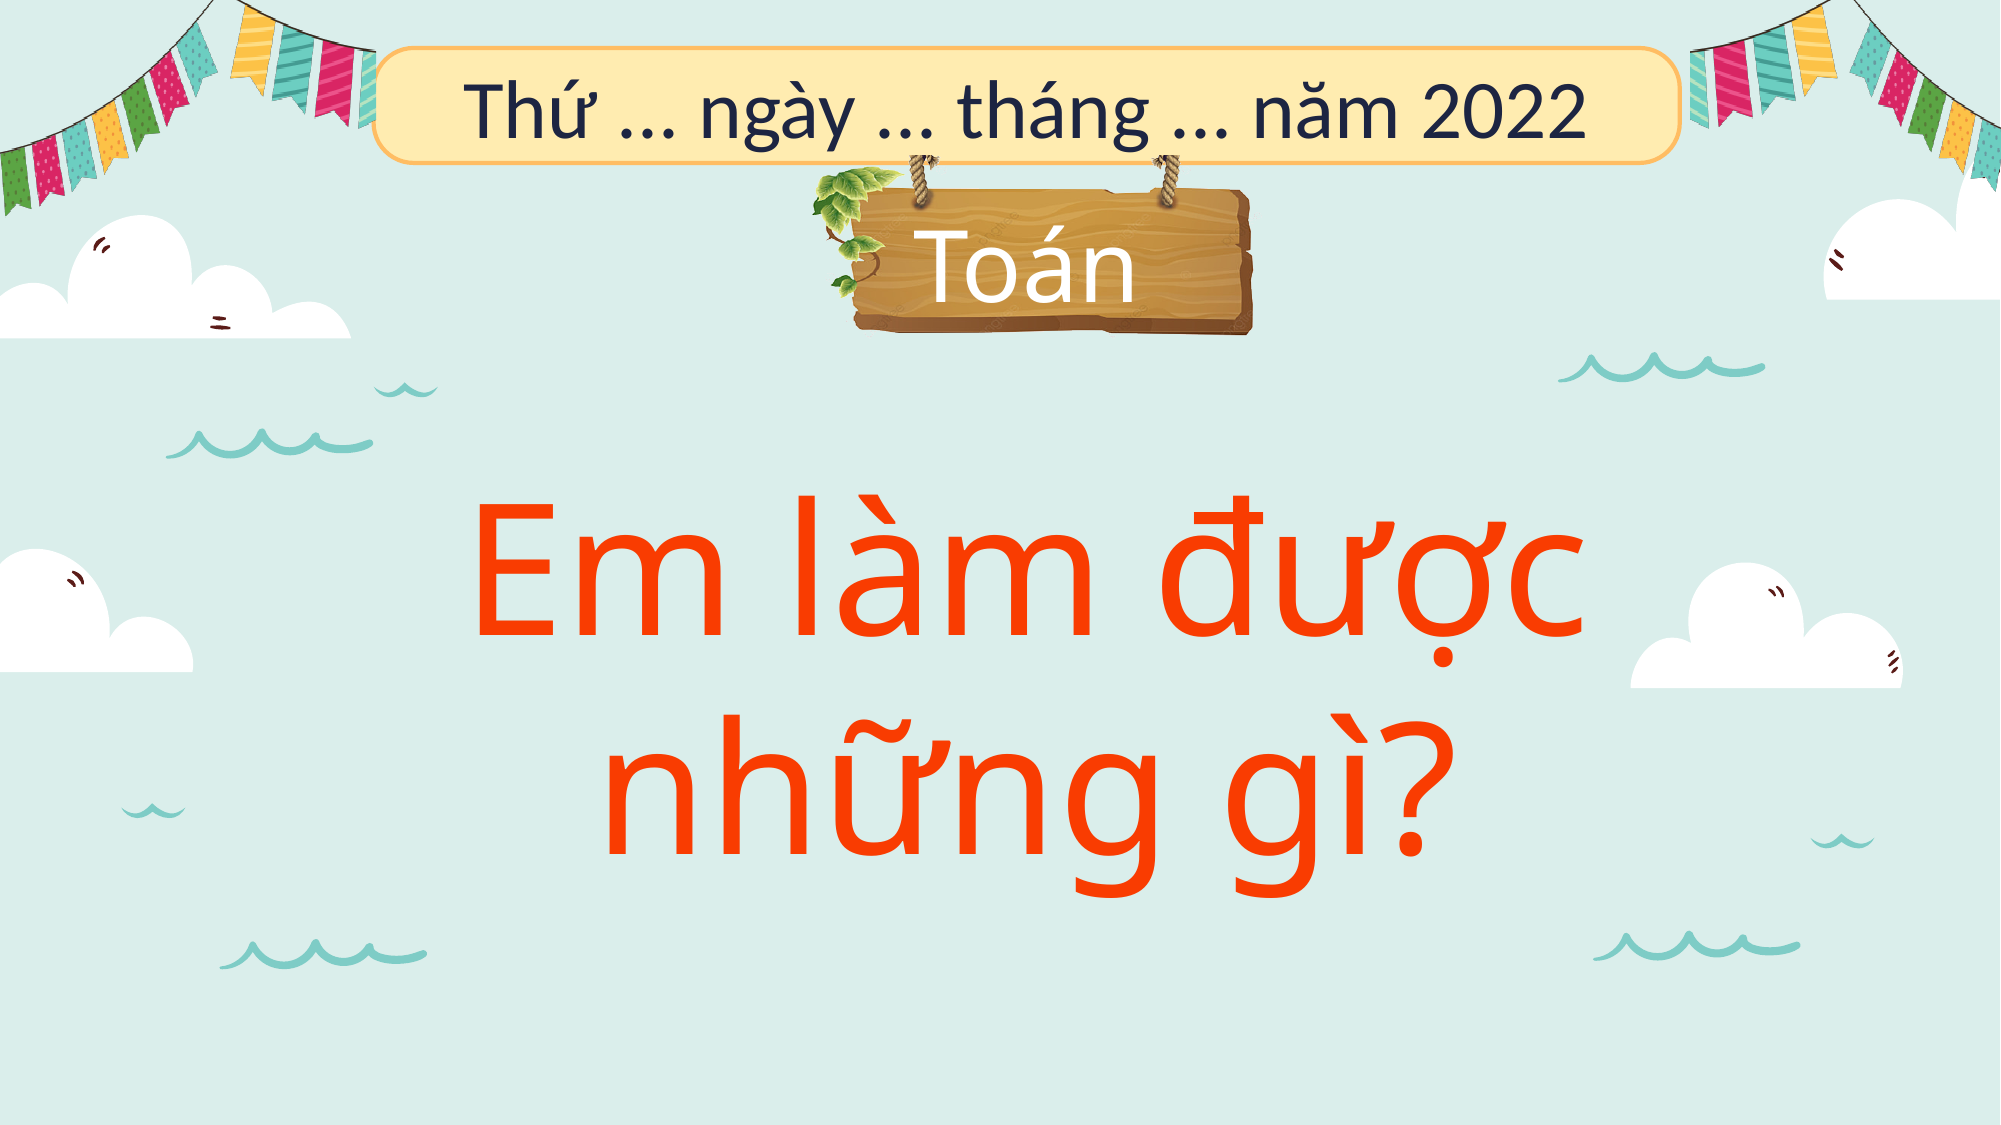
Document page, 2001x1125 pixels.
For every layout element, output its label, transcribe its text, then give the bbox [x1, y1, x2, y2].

picture [0, 0, 377, 218]
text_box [784, 155, 1270, 343]
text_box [0, 131, 2000, 970]
picture [1689, 0, 2000, 218]
text_box Thứ ... ngày ... tháng ... năm 2022 [381, 45, 1682, 128]
